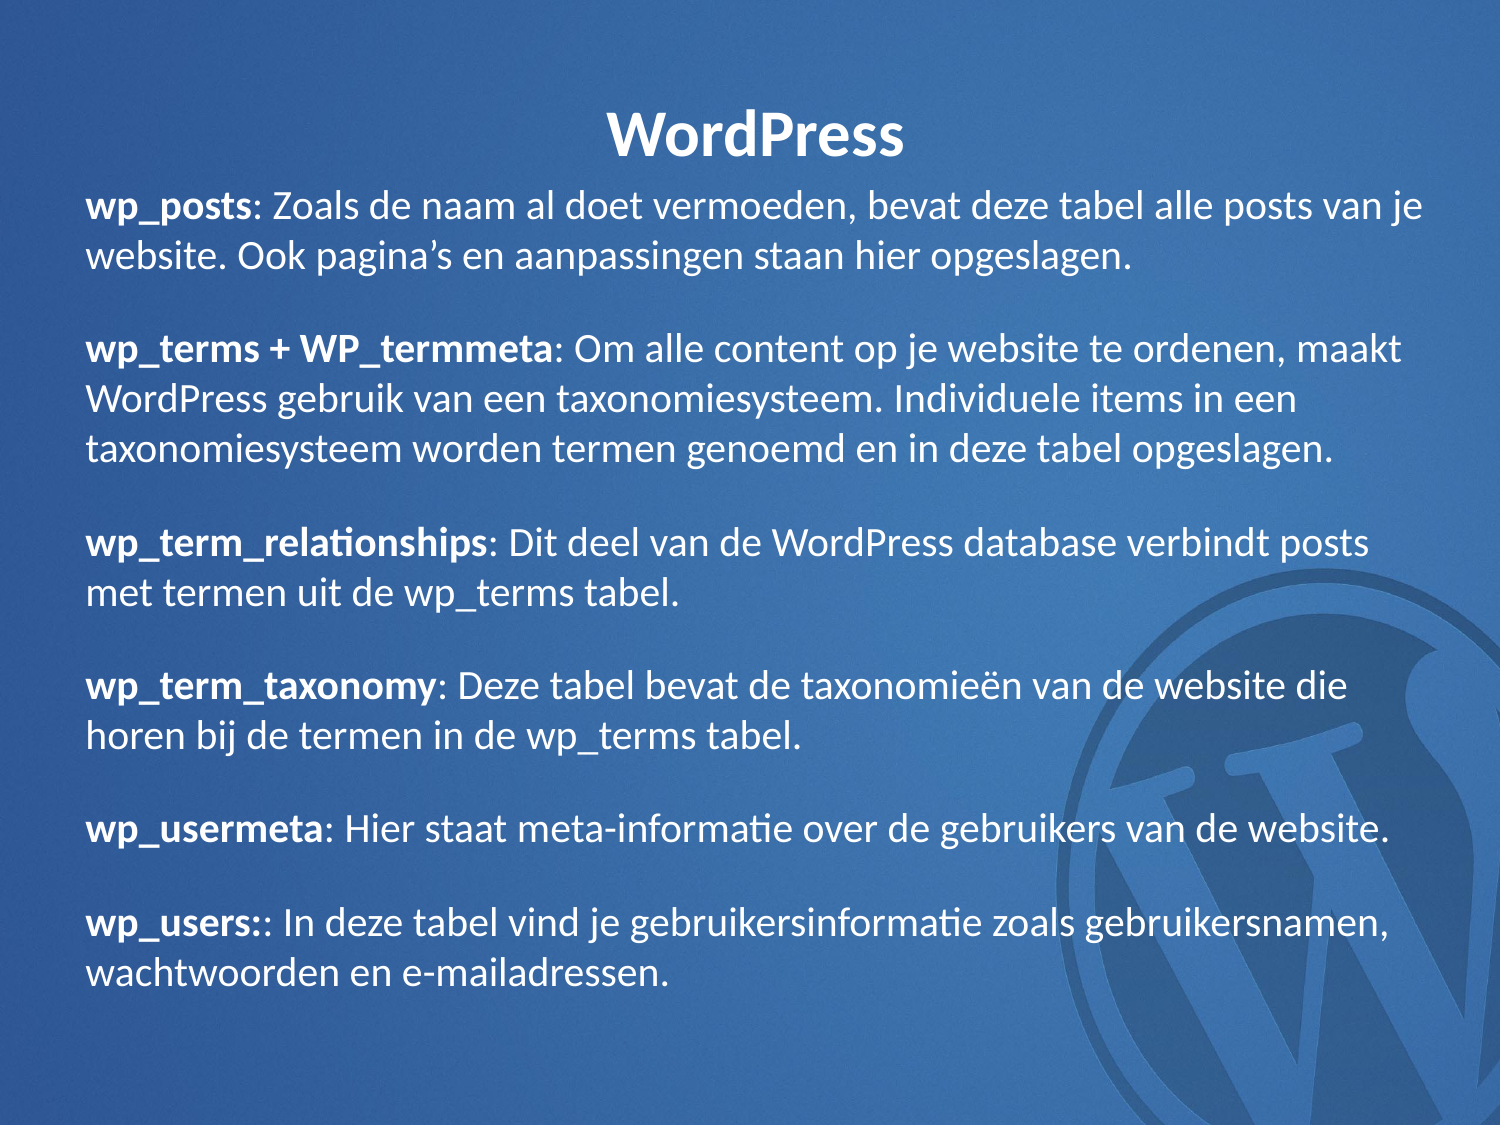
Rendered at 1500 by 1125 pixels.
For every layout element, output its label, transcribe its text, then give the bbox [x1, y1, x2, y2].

subtitle WordPress wp_posts: Zoals de naam al doet vermoeden, bevat deze tabel alle posts van je website. Ook pagina’s en aanpassingen staan hier opgeslagen. wp_terms + WP_termmeta: Om alle content op je website te ordenen, maakt WordPress gebruik van een taxonomiesysteem. Individuele items in een taxonomiesysteem worden termen genoemd en in deze tabel opgeslagen. wp_term_relationships: Dit deel van de WordPress database verbindt posts met termen uit de wp_terms tabel. wp_term_taxonomy: Deze tabel bevat de taxonomieën van de website die horen bij de termen in de wp_terms tabel. wp_usermeta: Hier staat meta-informatie over de gebruikers van de website. wp_users:: In deze tabel vind je gebruikersinformatie zoals gebruikersnamen, wachtwoorden en e-mailadressen. [70, 82, 1442, 1067]
picture [0, 0, 1500, 1125]
